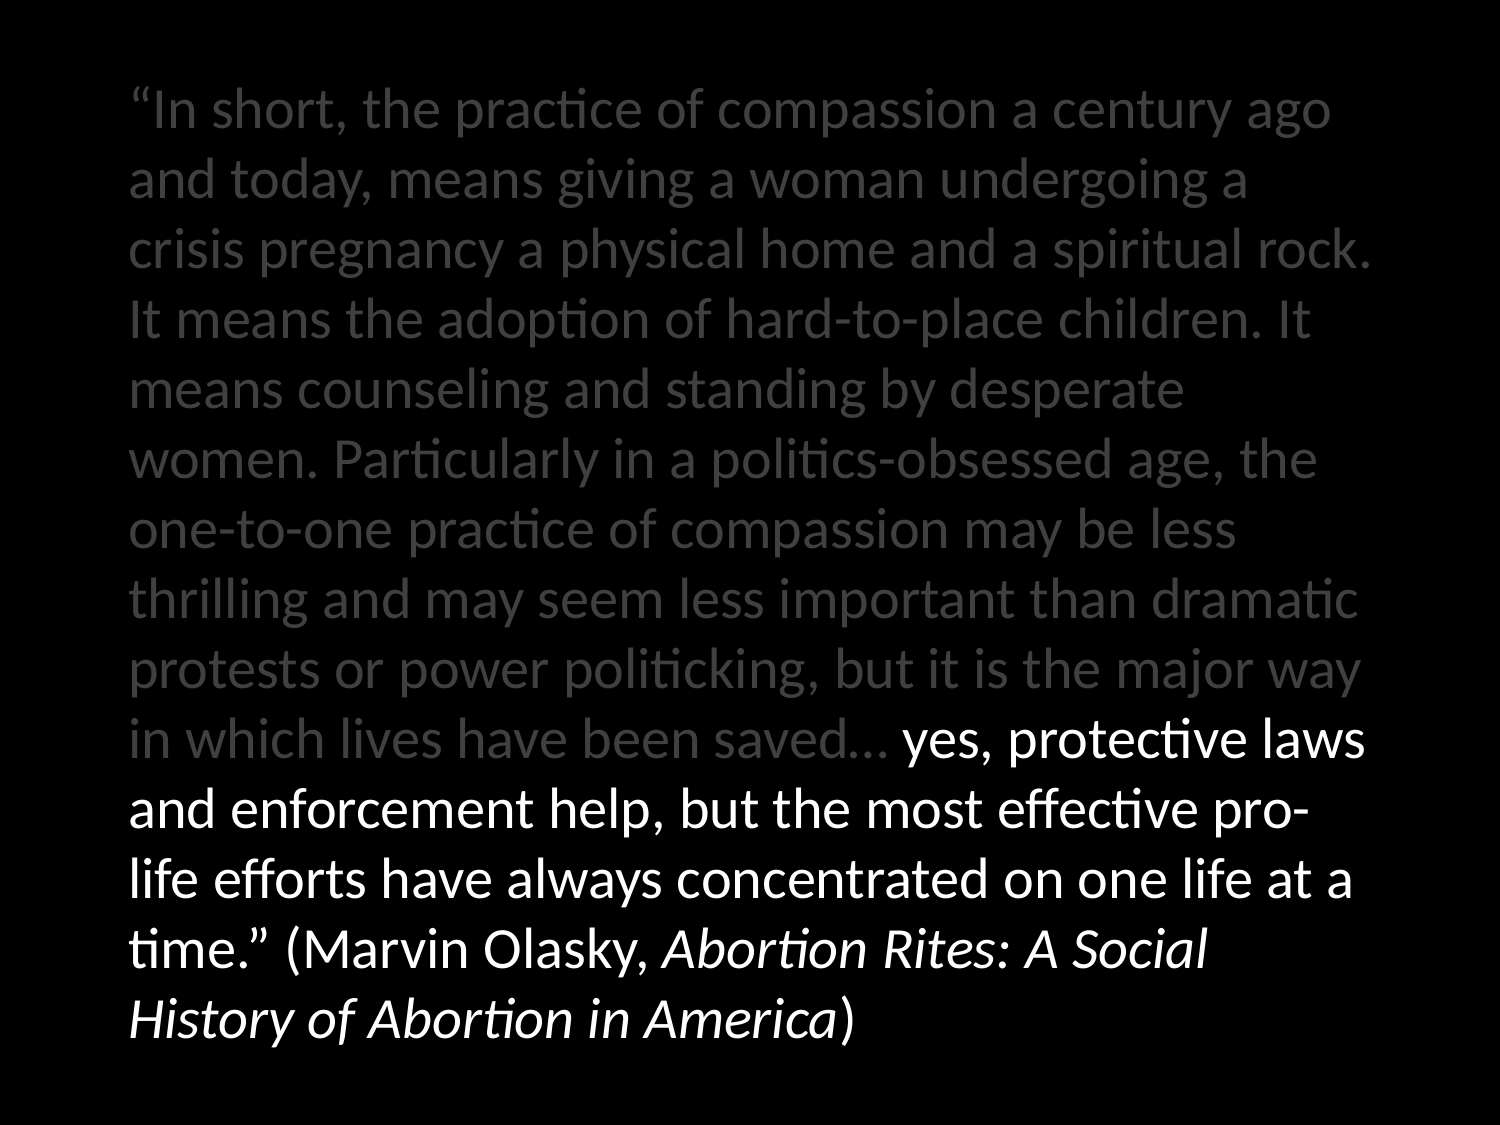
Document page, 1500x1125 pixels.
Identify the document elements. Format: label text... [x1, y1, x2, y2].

text_box “In short, the practice of compassion a century ago and today, means giving a woman undergoing a crisis pregnancy a physical home and a spiritual rock. It means the adoption of hard-to-place children. It means counseling and standing by desperate women. Particularly in a politics-obsessed age, the one-to-one practice of compassion may be less thrilling and may seem less important than dramatic protests or power politicking, but it is the major way in which lives have been saved… yes, protective laws and enforcement help, but the most effective pro-life efforts have always concentrated on one life at a time.” (Marvin Olasky, Abortion Rites: A Social History of Abortion in America) [113, 62, 1389, 1058]
